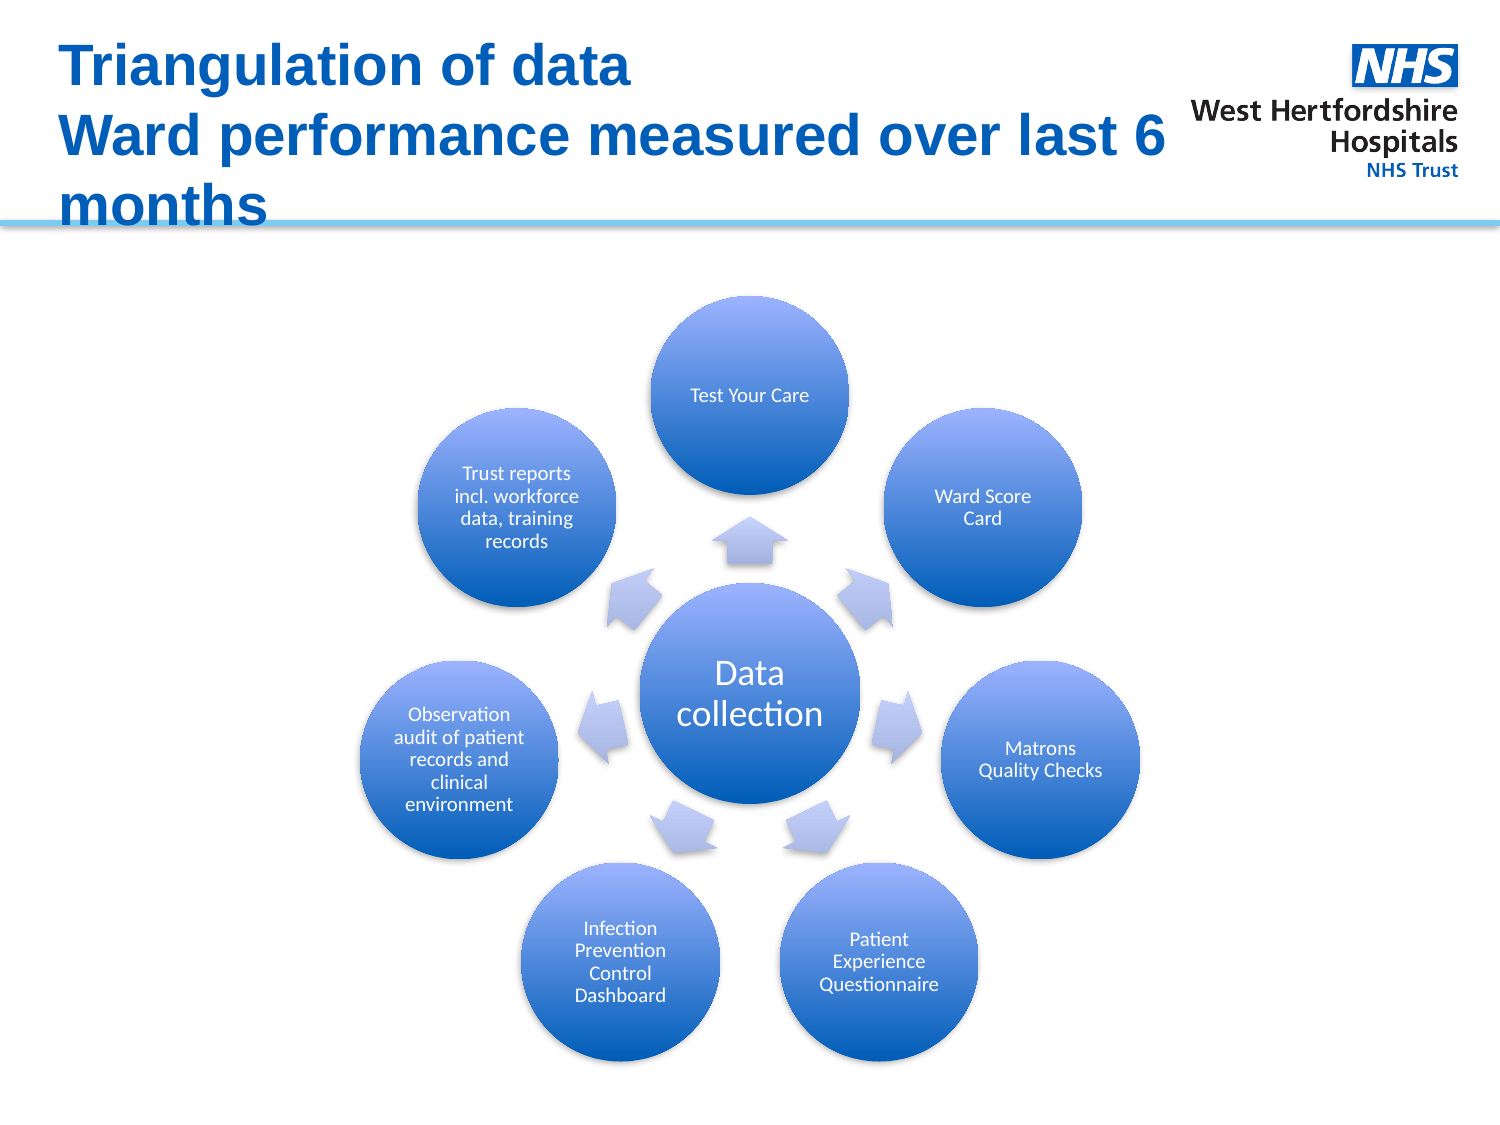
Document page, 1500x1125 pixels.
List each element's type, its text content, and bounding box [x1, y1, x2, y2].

title Triangulation of data Ward performance measured over last 6 months [43, 78, 1394, 185]
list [43, 295, 1457, 1063]
picture [1190, 44, 1458, 177]
